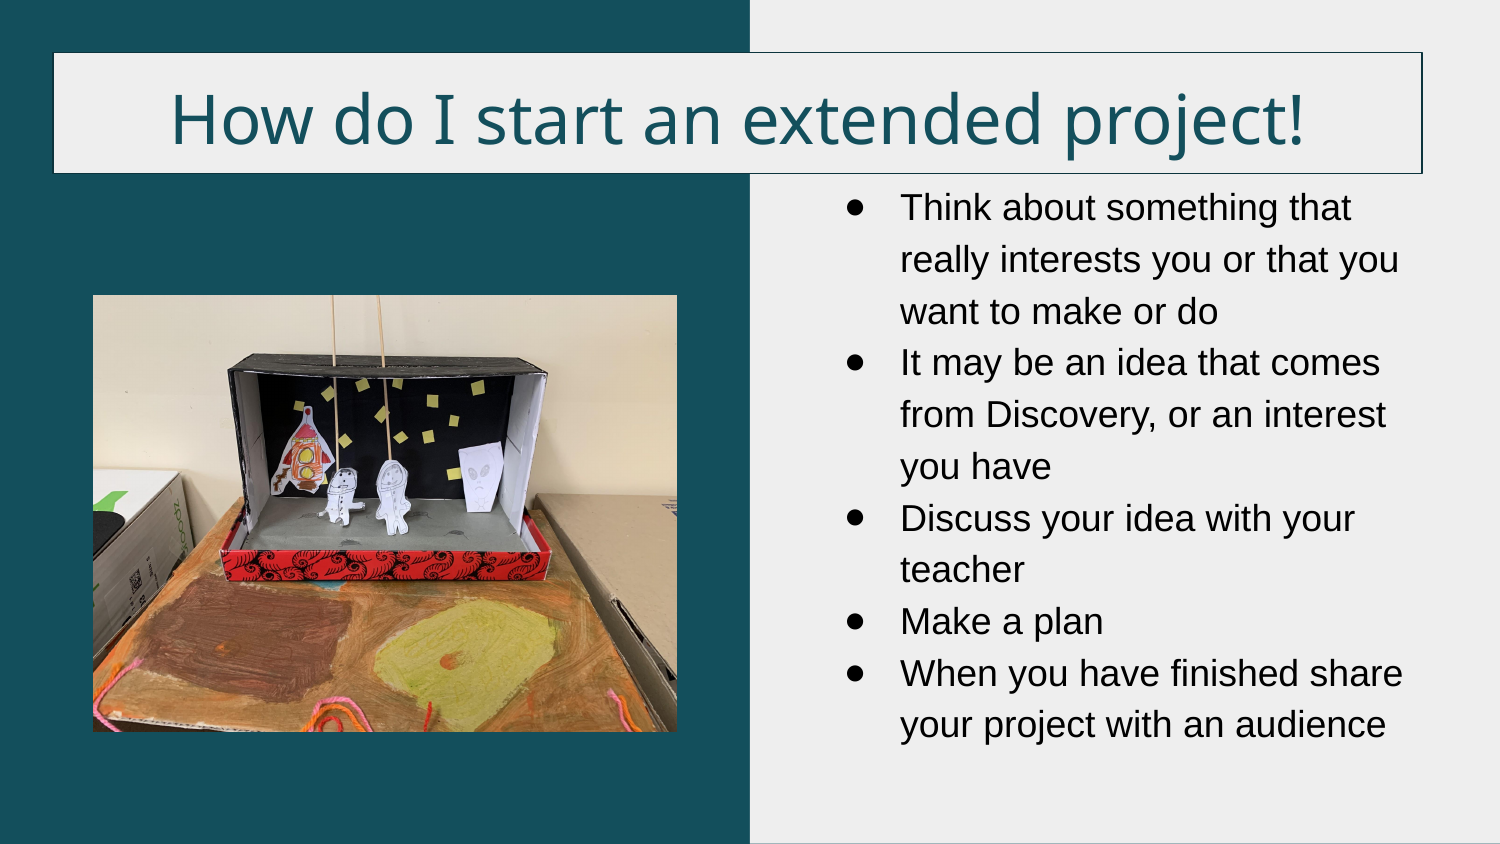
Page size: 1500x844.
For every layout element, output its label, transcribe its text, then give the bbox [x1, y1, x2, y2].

title How do I start an extended project! [53, 52, 810, 174]
picture [93, 294, 677, 733]
list Think about something that really interests you or that you want to make or do It may be an idea that comes from Discovery, or an interest you have Discuss your idea with your teacher Make a plan When you have finished share your project with an audience [810, 52, 1440, 800]
